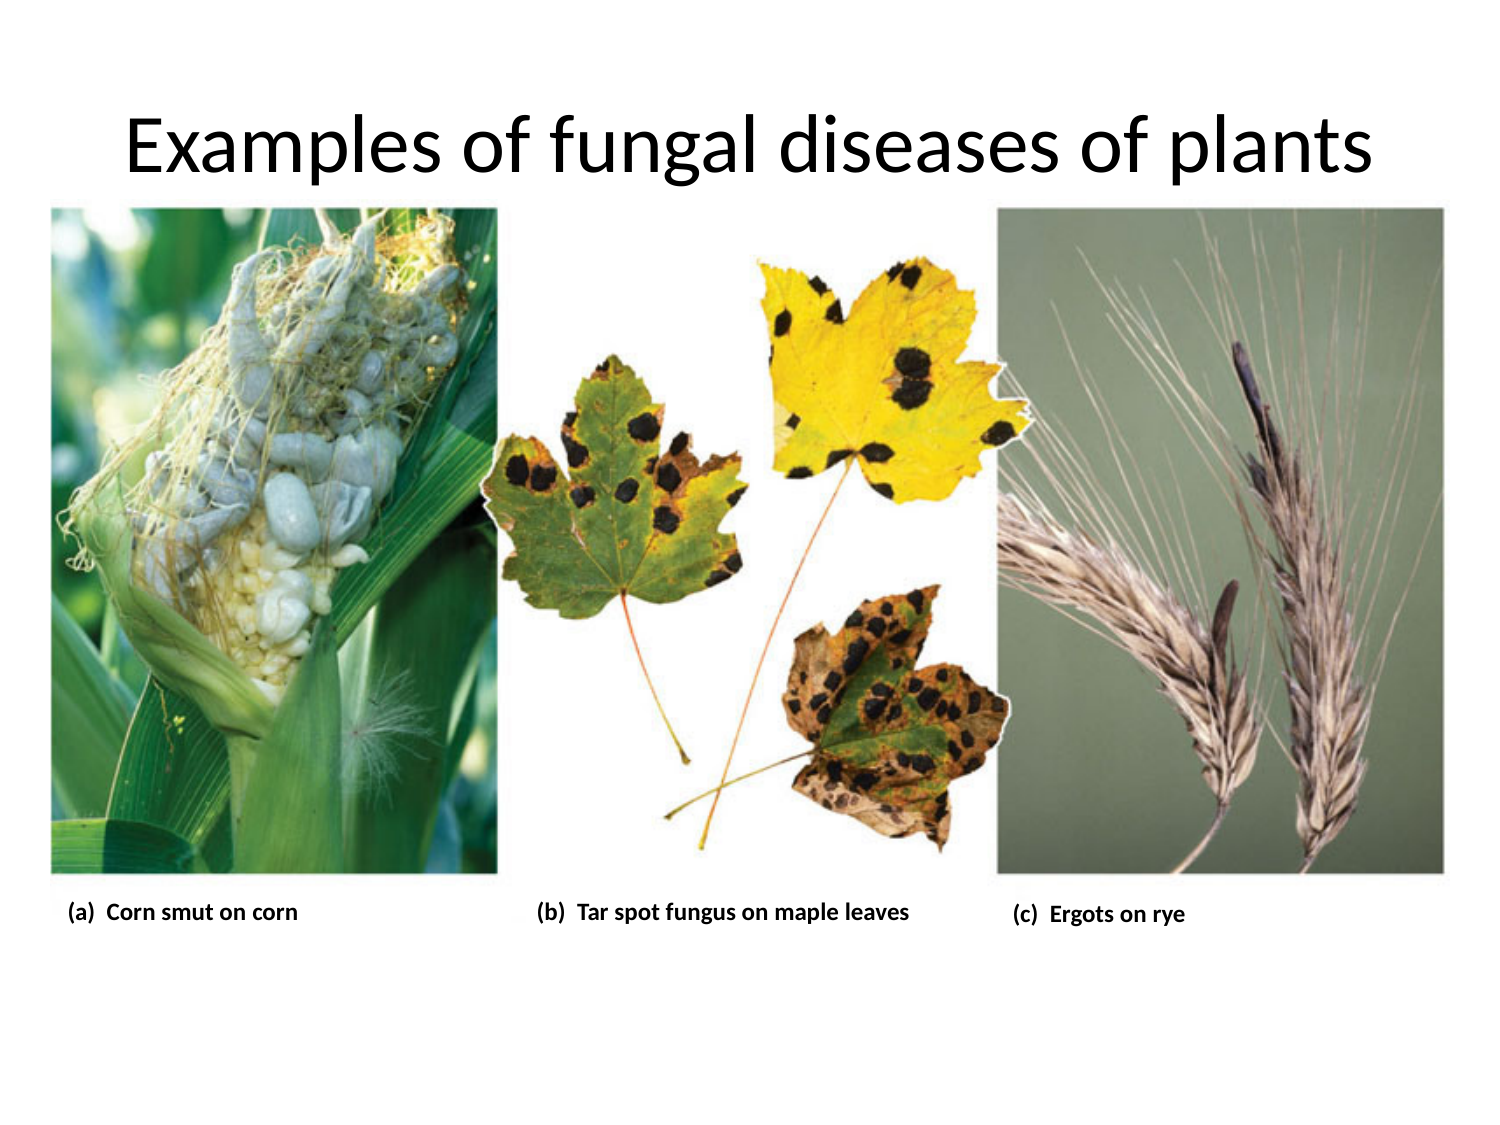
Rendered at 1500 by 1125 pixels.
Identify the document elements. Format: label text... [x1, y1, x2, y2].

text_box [33, 199, 1451, 935]
title Examples of fungal diseases of plants [75, 45, 1425, 198]
